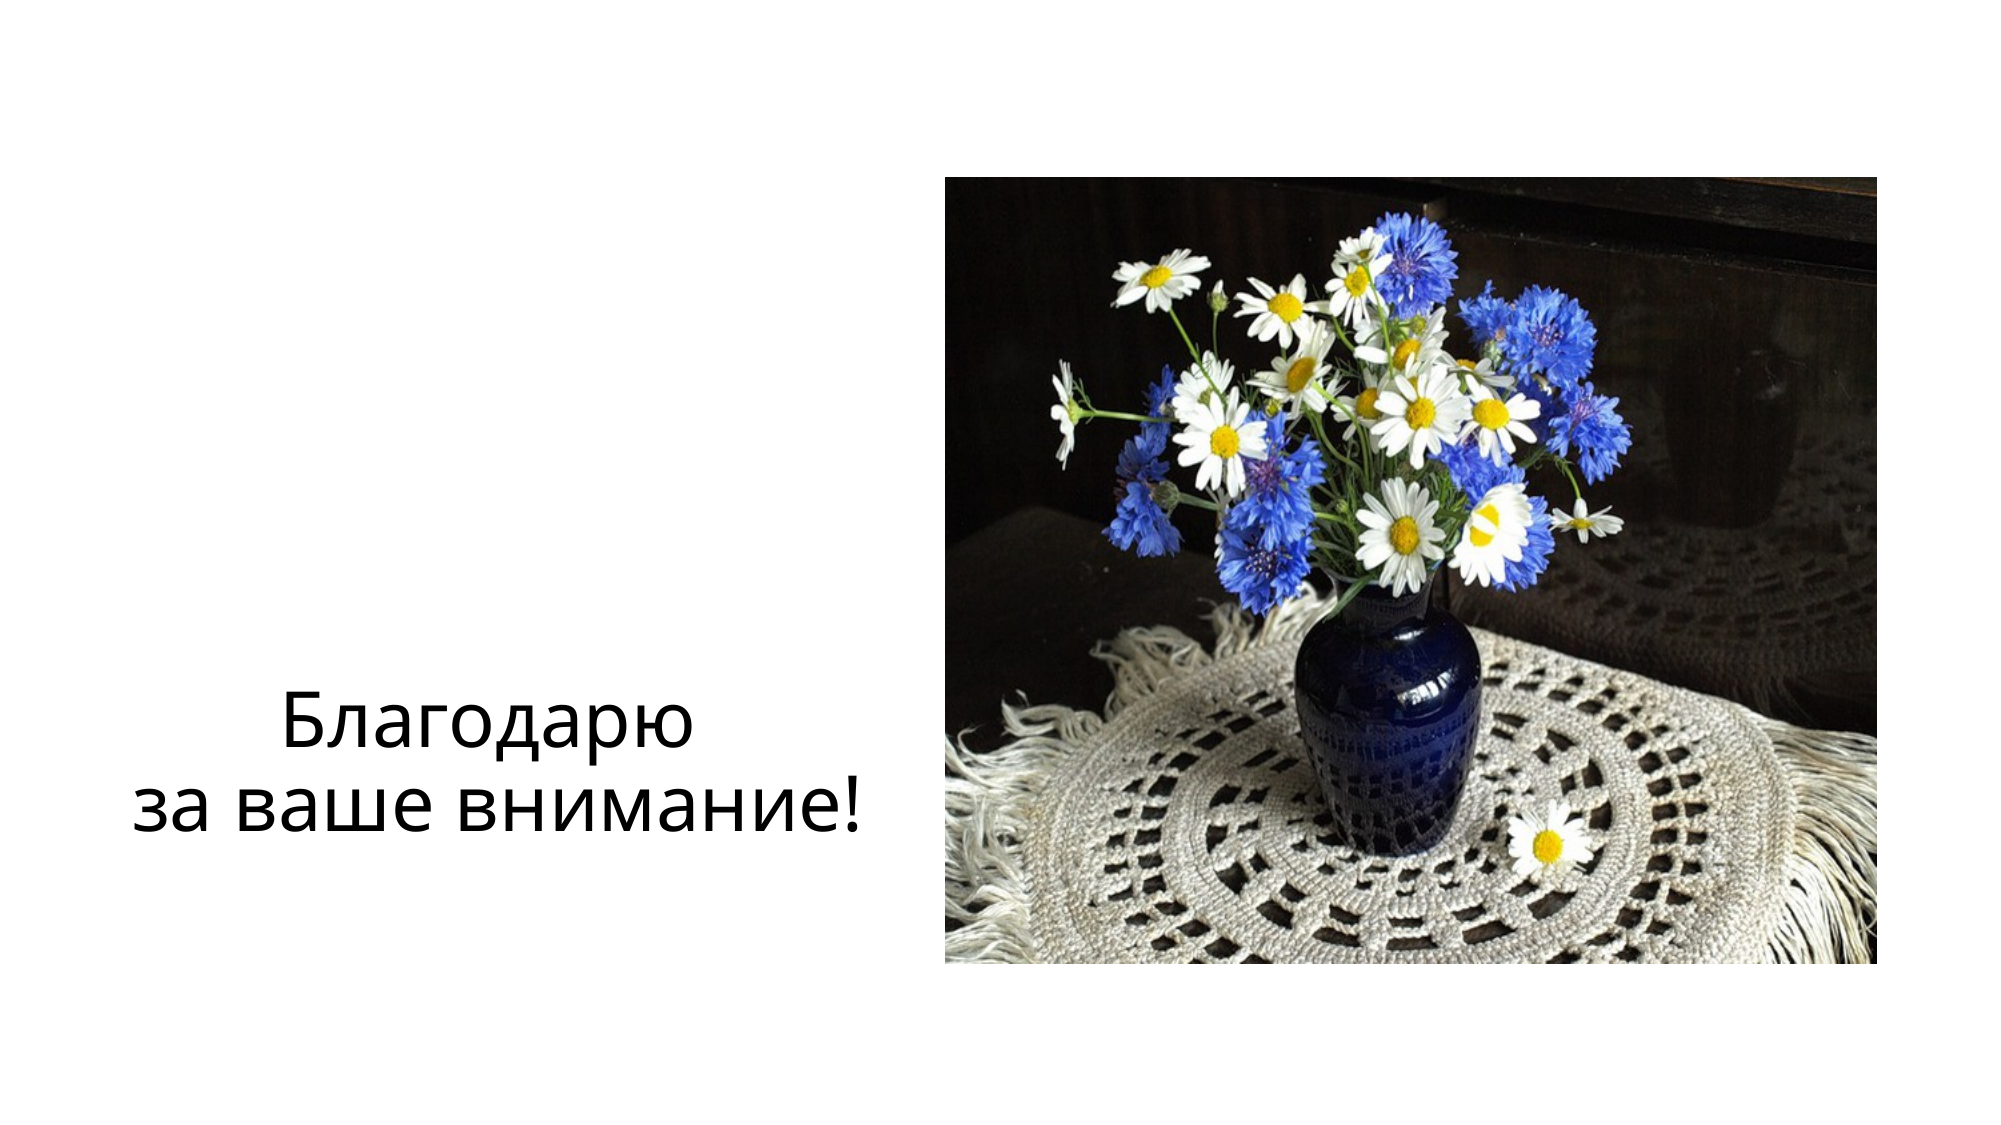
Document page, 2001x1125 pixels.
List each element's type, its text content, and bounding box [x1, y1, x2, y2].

picture [944, 177, 1877, 965]
title Благодарю за ваше внимание! [115, 640, 881, 1033]
